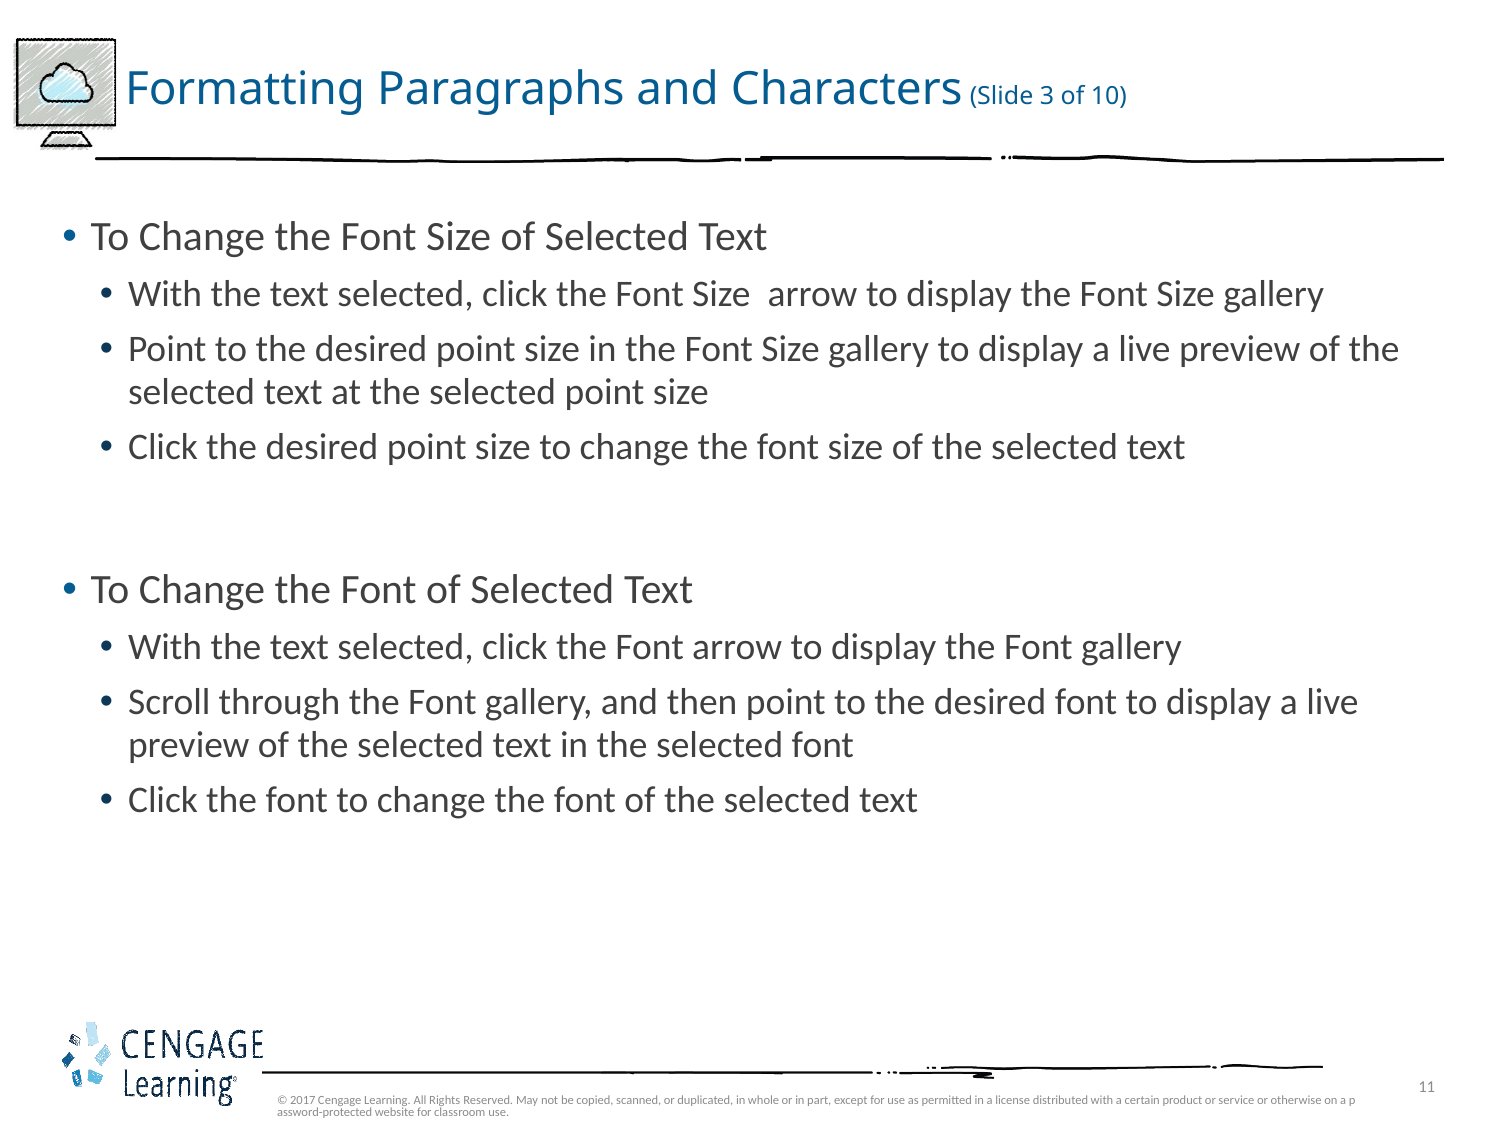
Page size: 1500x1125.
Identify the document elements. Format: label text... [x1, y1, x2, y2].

picture [13, 36, 117, 151]
footer © 2017 Cengage Learning. All Rights Reserved. May not be copied, scanned, or duplicated, in whole or in part, except for use as permitted in a license distributed with a certain product or service or otherwise on a password-protected website for classroom use. [262, 1079, 1375, 1120]
picture [62, 1022, 1323, 1106]
list To Change the Font Size of Selected Text With the text selected, click the Font Size arrow to display the Font Size gallery Point to the desired point size in the Font Size gallery to display a live preview of the selected text at the selected point size Click the desired point size to change the font size of the selected text To Change the Font of Selected Text With the text selected, click the Font arrow to display the Font gallery Scroll through the Font gallery, and then point to the desired font to display a live preview of the selected text in the selected font Click the font to change the font of the selected text [62, 212, 1443, 811]
title Formatting Paragraphs and Characters (Slide 3 of 10) [125, 67, 1442, 115]
picture [95, 155, 1444, 163]
